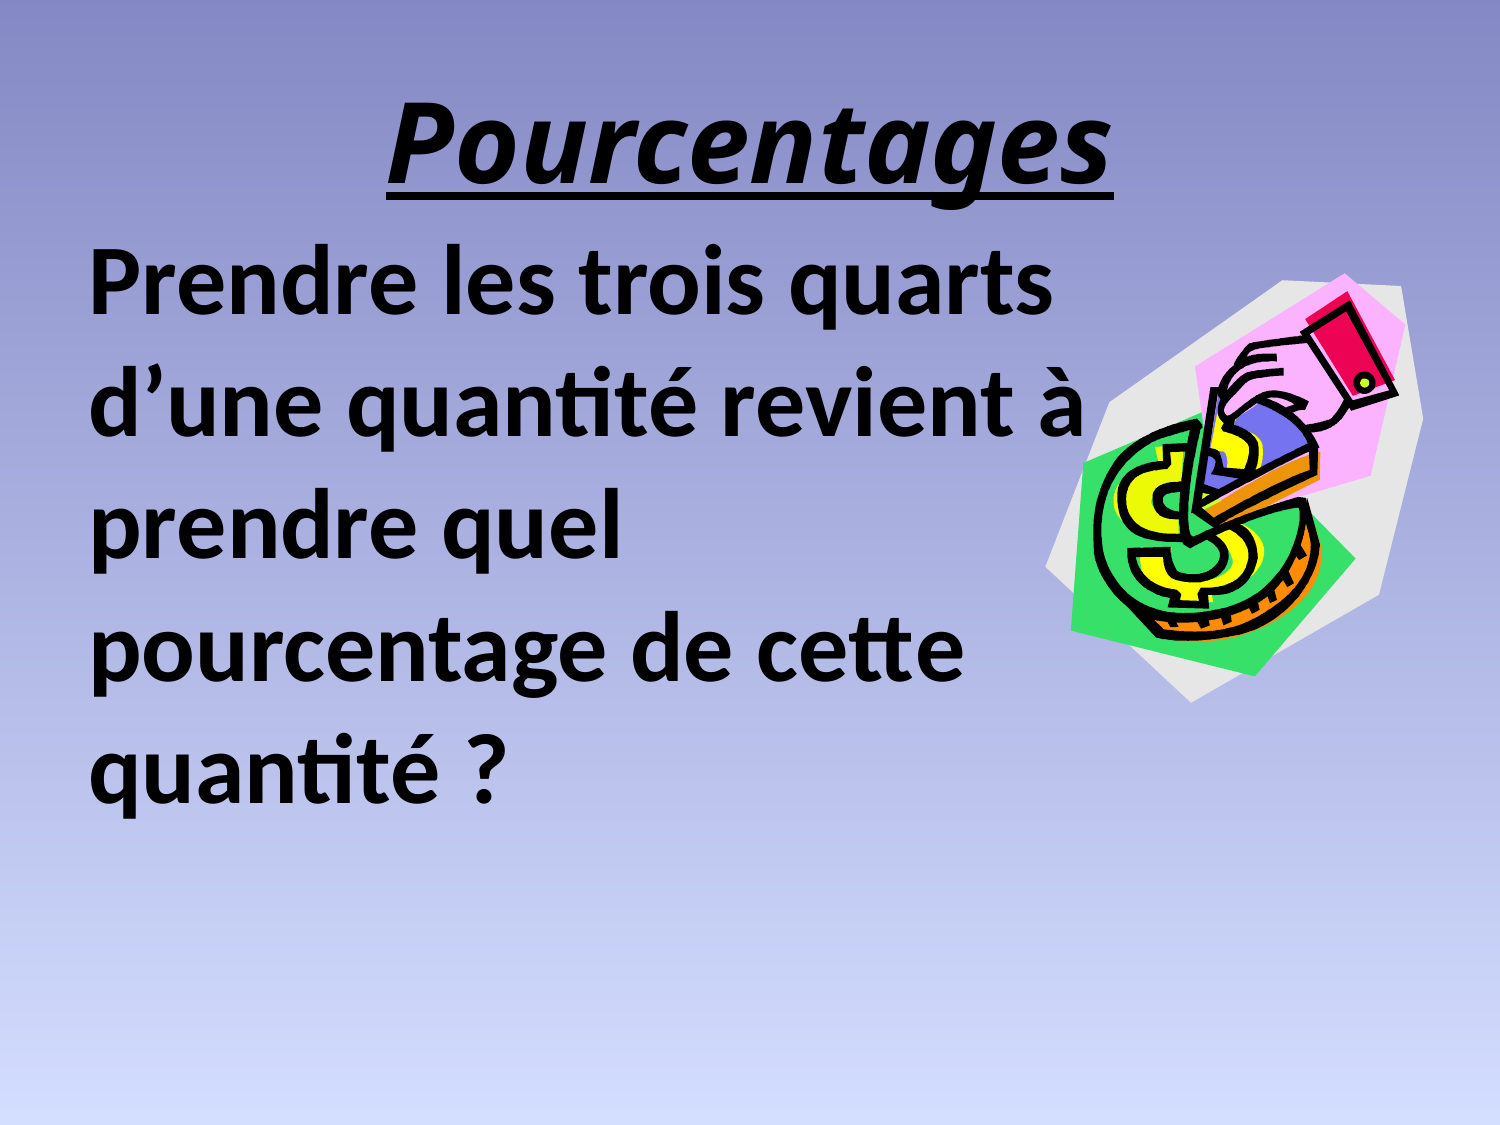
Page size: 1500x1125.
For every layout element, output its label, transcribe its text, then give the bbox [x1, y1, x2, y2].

title Pourcentages [75, 45, 1425, 233]
picture [1426, 266, 1430, 710]
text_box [87, 219, 1426, 1078]
